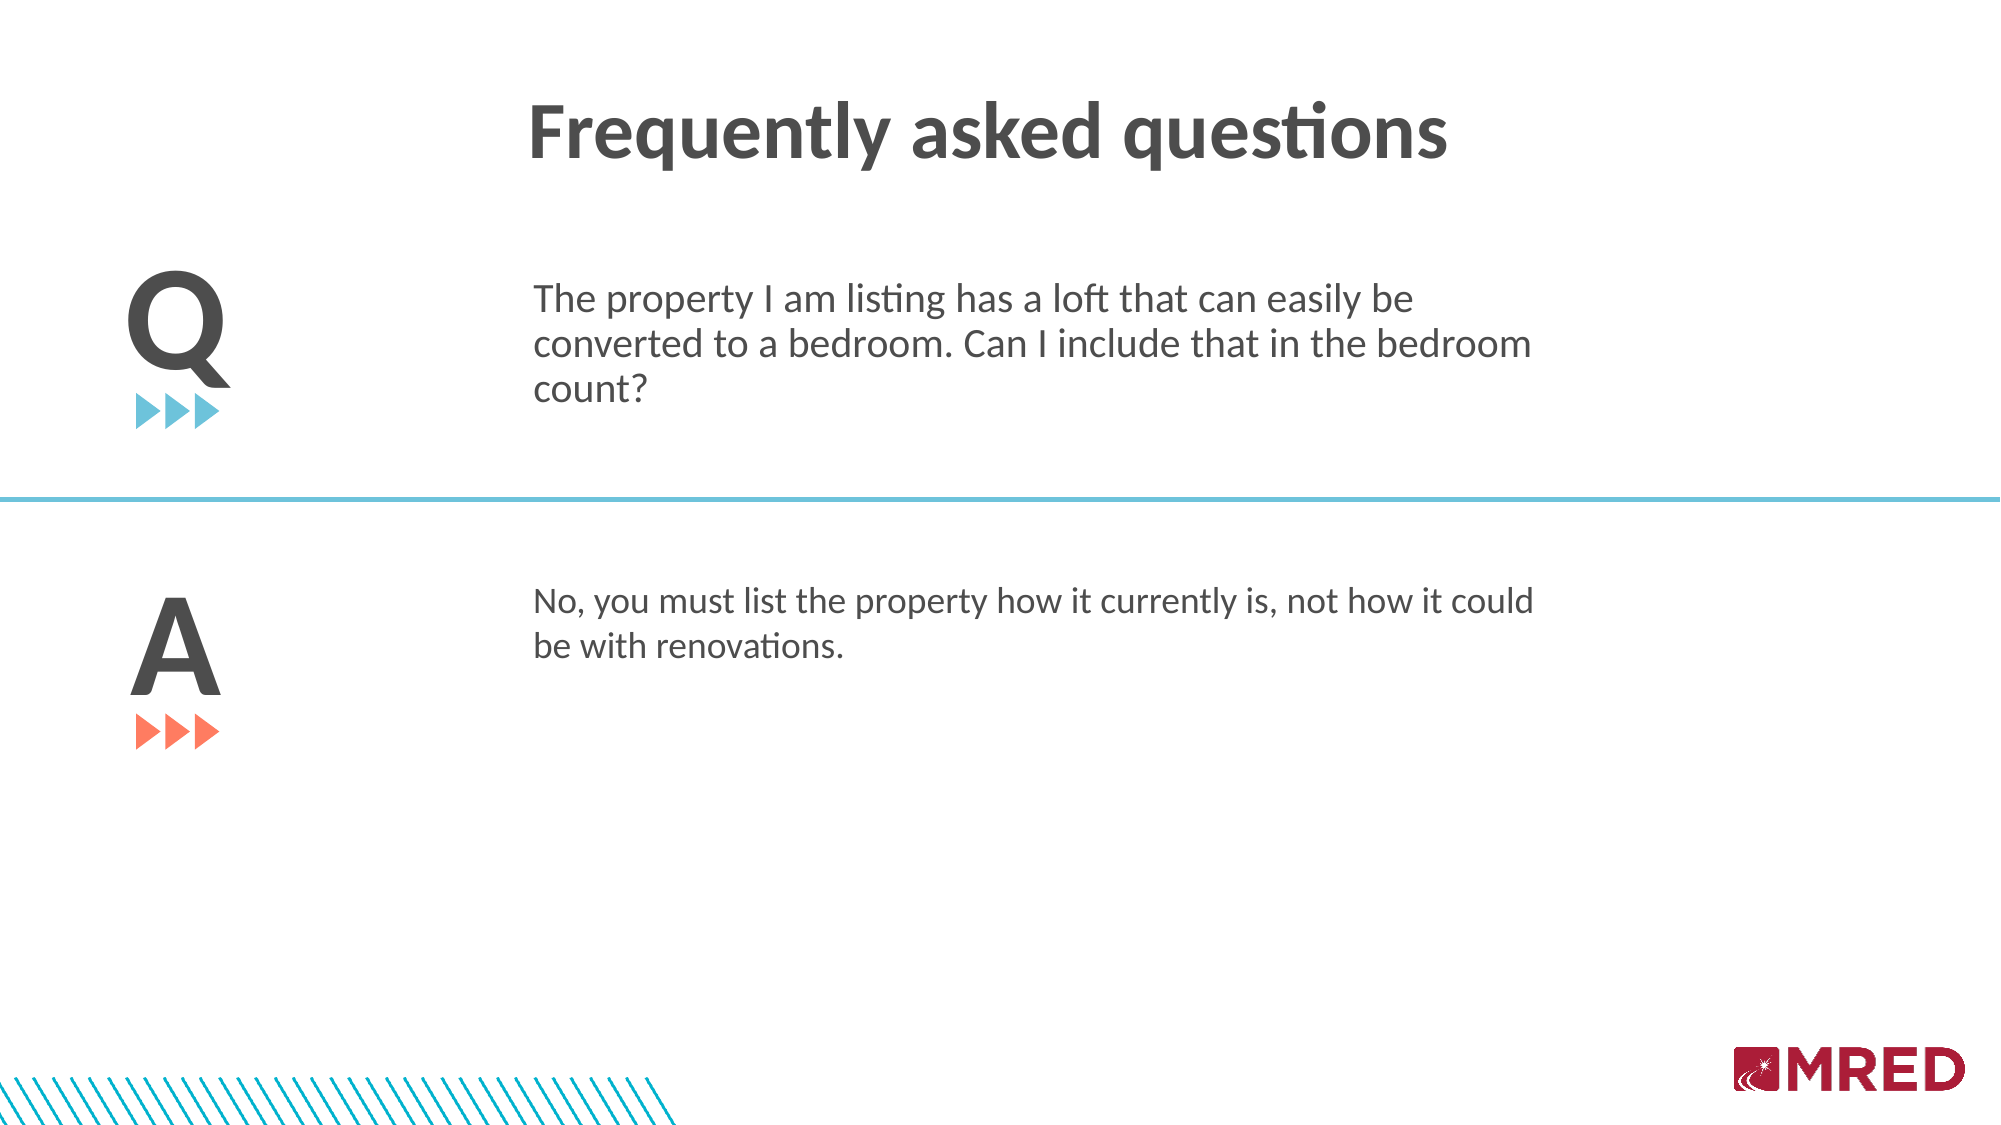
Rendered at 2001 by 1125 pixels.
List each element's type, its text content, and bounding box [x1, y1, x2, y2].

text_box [135, 392, 220, 430]
list Frequently asked questions [107, 81, 1871, 198]
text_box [135, 713, 220, 750]
text_box The property I am listing has a loft that can easily be converted to a bedroom. Can I include that in the bedroom count? [518, 268, 1607, 424]
picture [1734, 1047, 1965, 1091]
text_box Q [110, 212, 195, 408]
picture [0, 1029, 695, 1125]
text_box No, you must list the property how it currently is, not how it could be with renovations. [518, 568, 1570, 674]
text_box A [115, 537, 248, 733]
